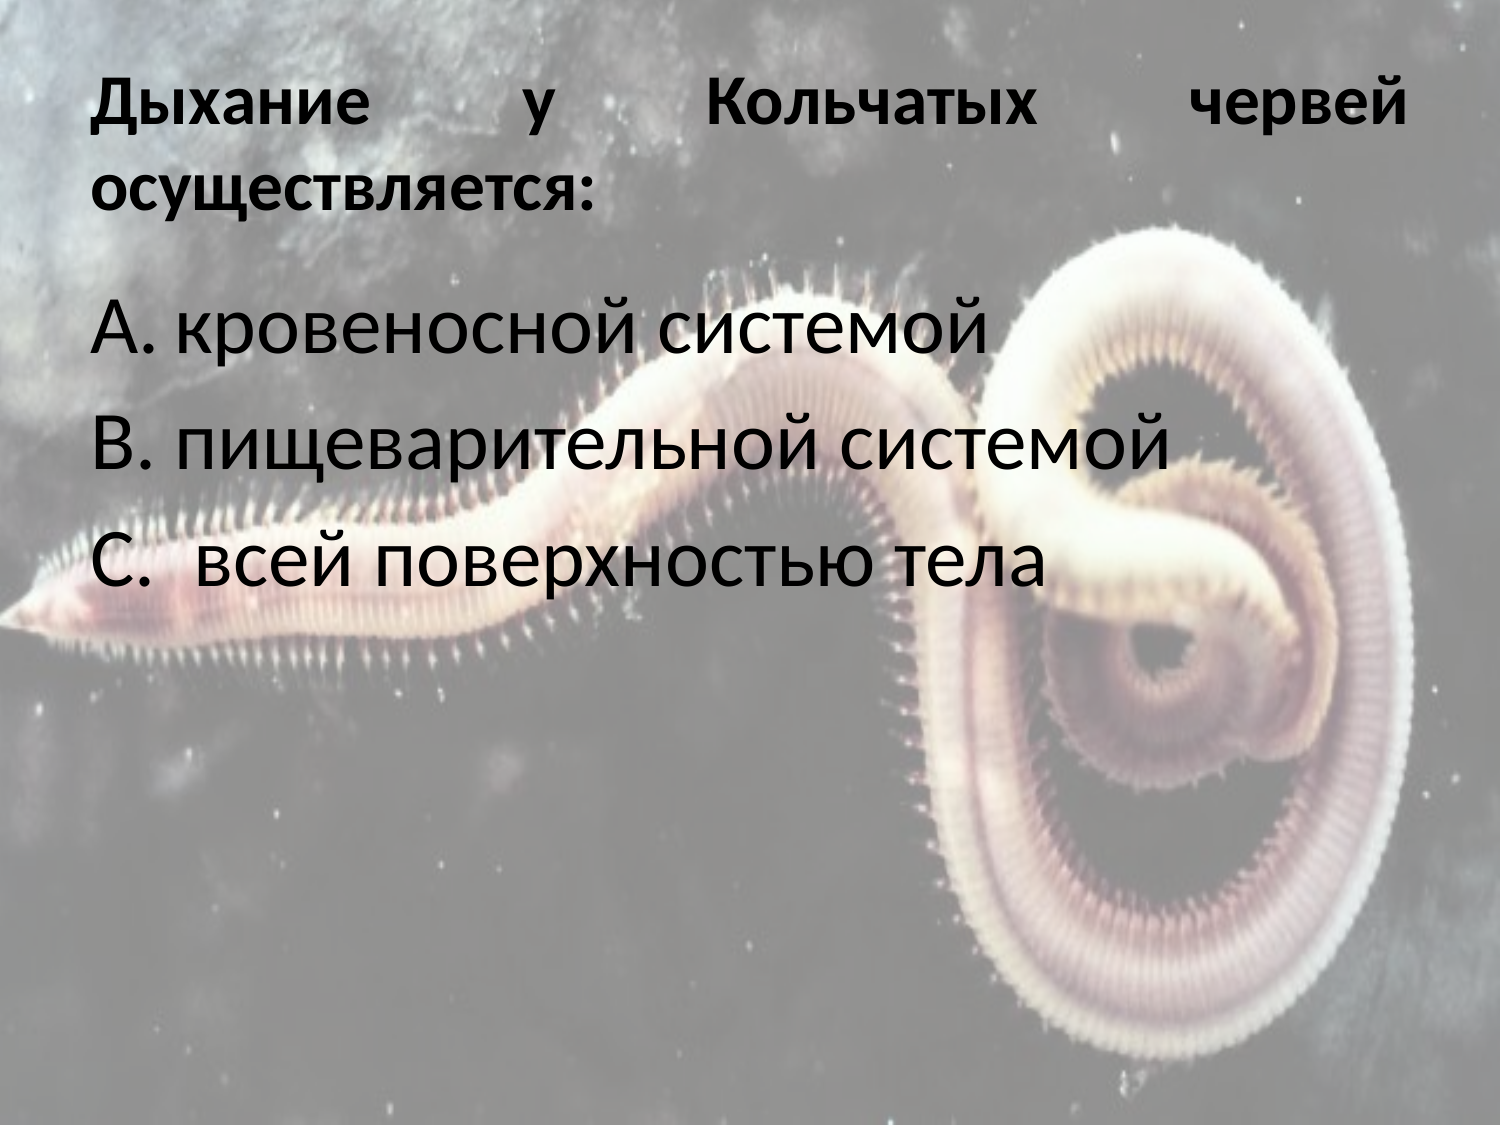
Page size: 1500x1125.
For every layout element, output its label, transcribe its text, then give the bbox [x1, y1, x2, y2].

list кровеносной системой пищеварительной системой всей поверхностью тела [75, 262, 1425, 1005]
title Дыхание у Кольчатых червей осуществляется: [75, 45, 1425, 233]
